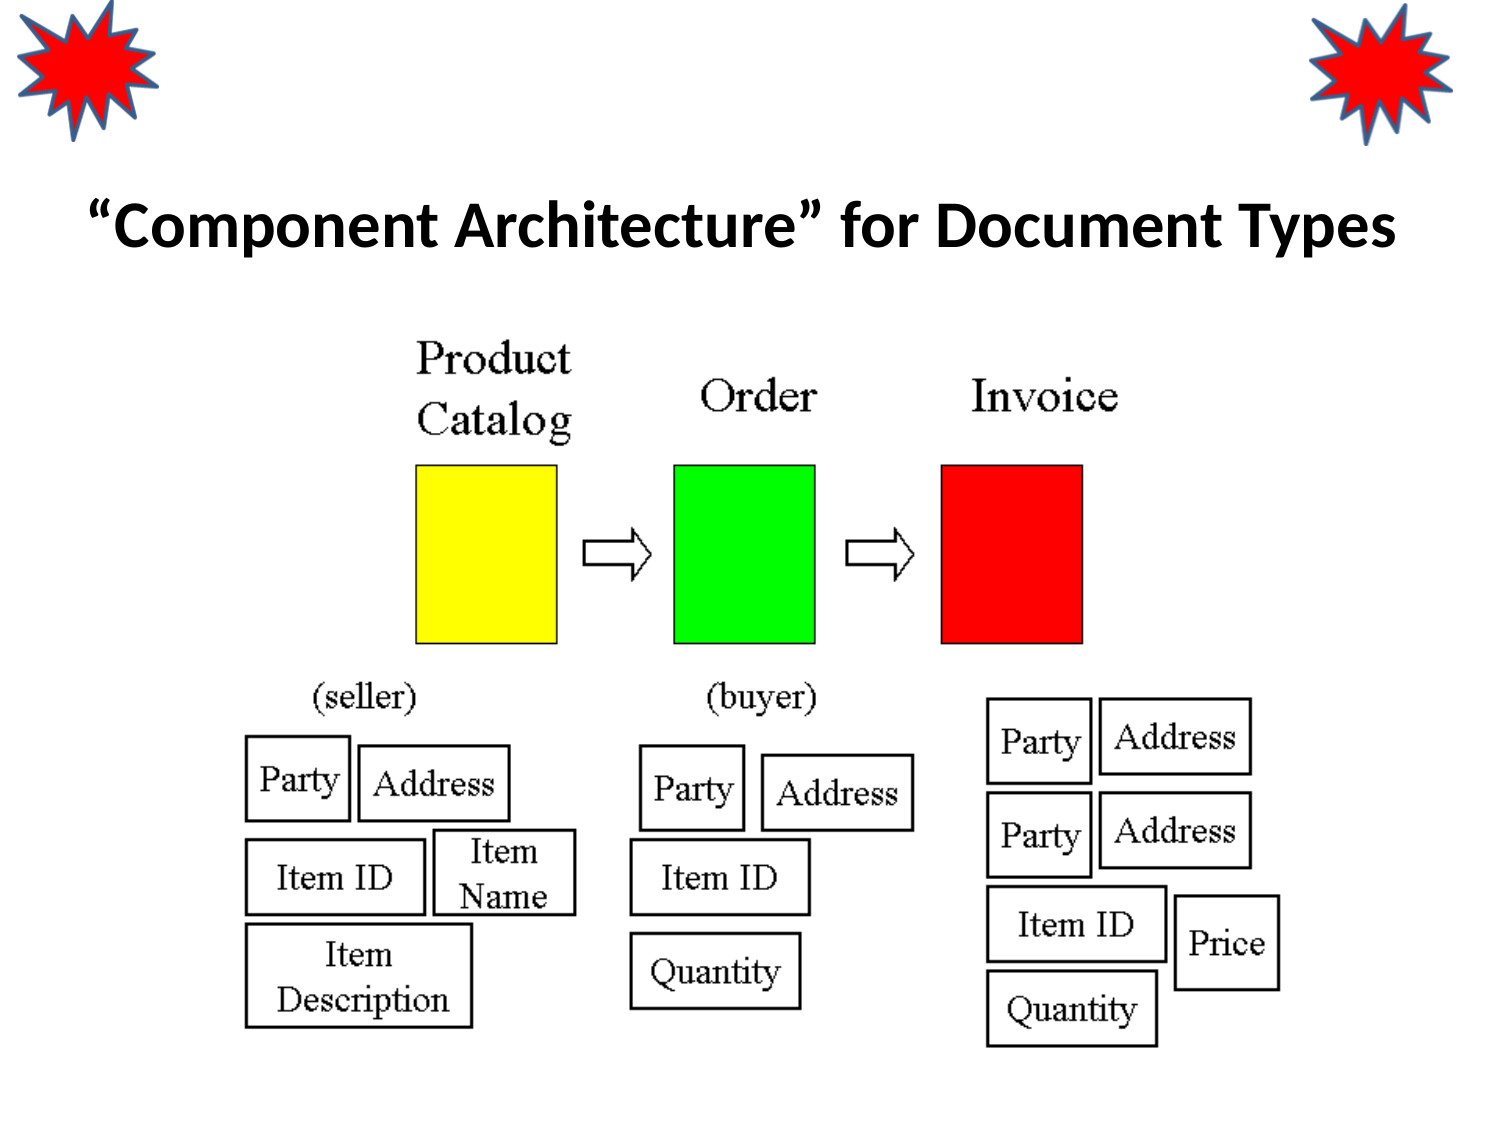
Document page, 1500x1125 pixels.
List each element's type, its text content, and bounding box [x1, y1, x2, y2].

picture [180, 220, 1307, 1066]
text_box “Component Architecture” for Document Types [70, 173, 1454, 268]
picture [1309, 2, 1453, 146]
picture [16, 0, 160, 143]
